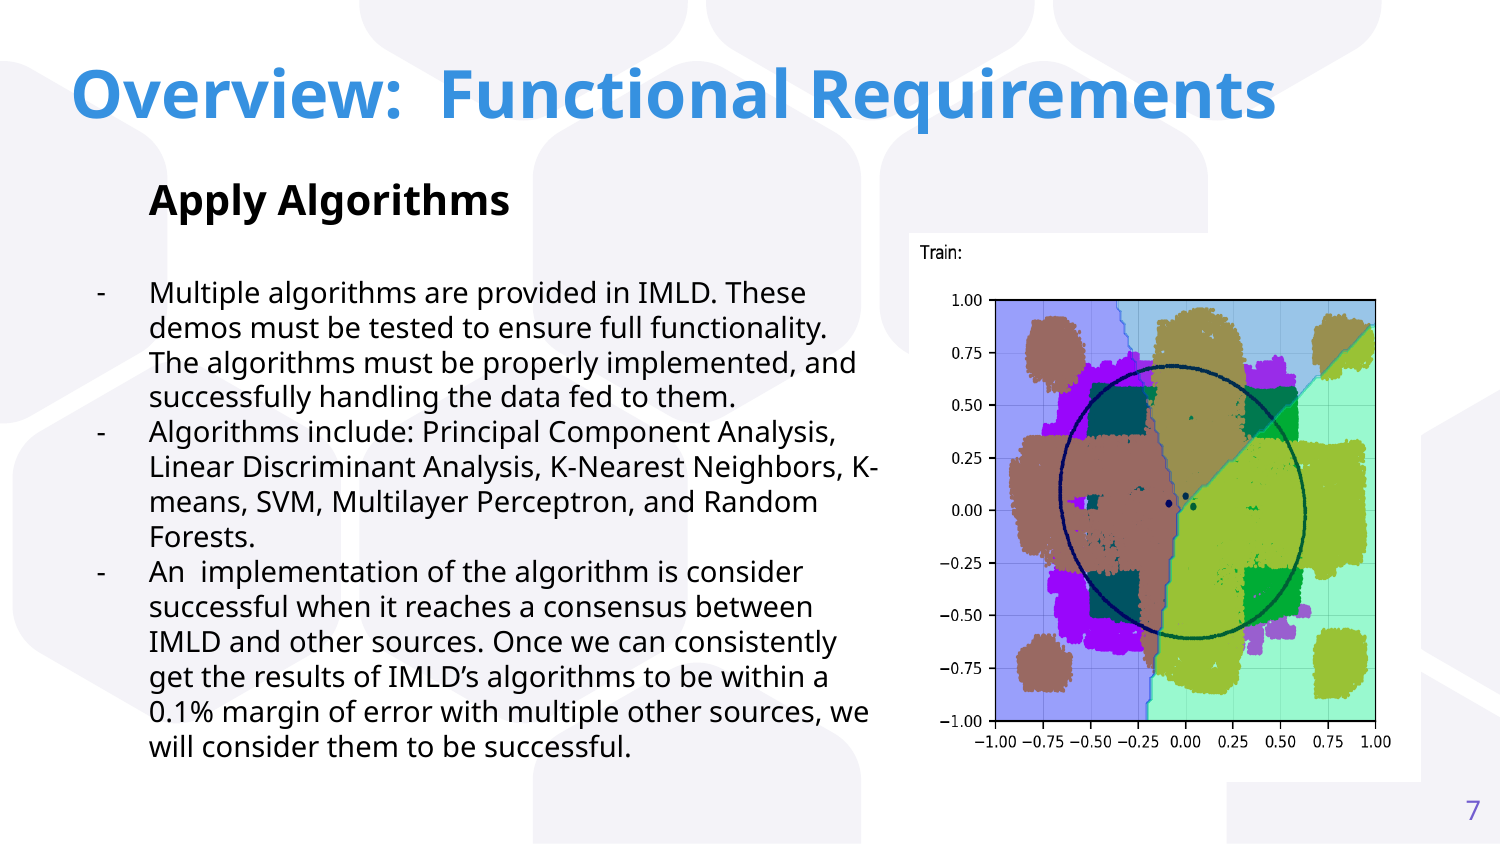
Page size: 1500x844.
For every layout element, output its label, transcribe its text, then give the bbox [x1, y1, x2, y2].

picture [908, 215, 1422, 799]
title Overview: Functional Requirements [70, 13, 1482, 181]
slide_number ‹#› [1391, 779, 1482, 844]
text_box Apply Algorithms Multiple algorithms are provided in IMLD. These demos must be tested to ensure full functionality. The algorithms must be properly implemented, and successfully handling the data fed to them. Algorithms include: Principal Component Analysis, Linear Discriminant Analysis, K-Nearest Neighbors, K-means, SVM, Multilayer Perceptron, and Random Forests. An implementation of the algorithm is consider successful when it reaches a consensus between IMLD and other sources. Once we can consistently get the results of IMLD’s algorithms to be within a 0.1% margin of error with multiple other sources, we will consider them to be successful. [58, 158, 896, 830]
